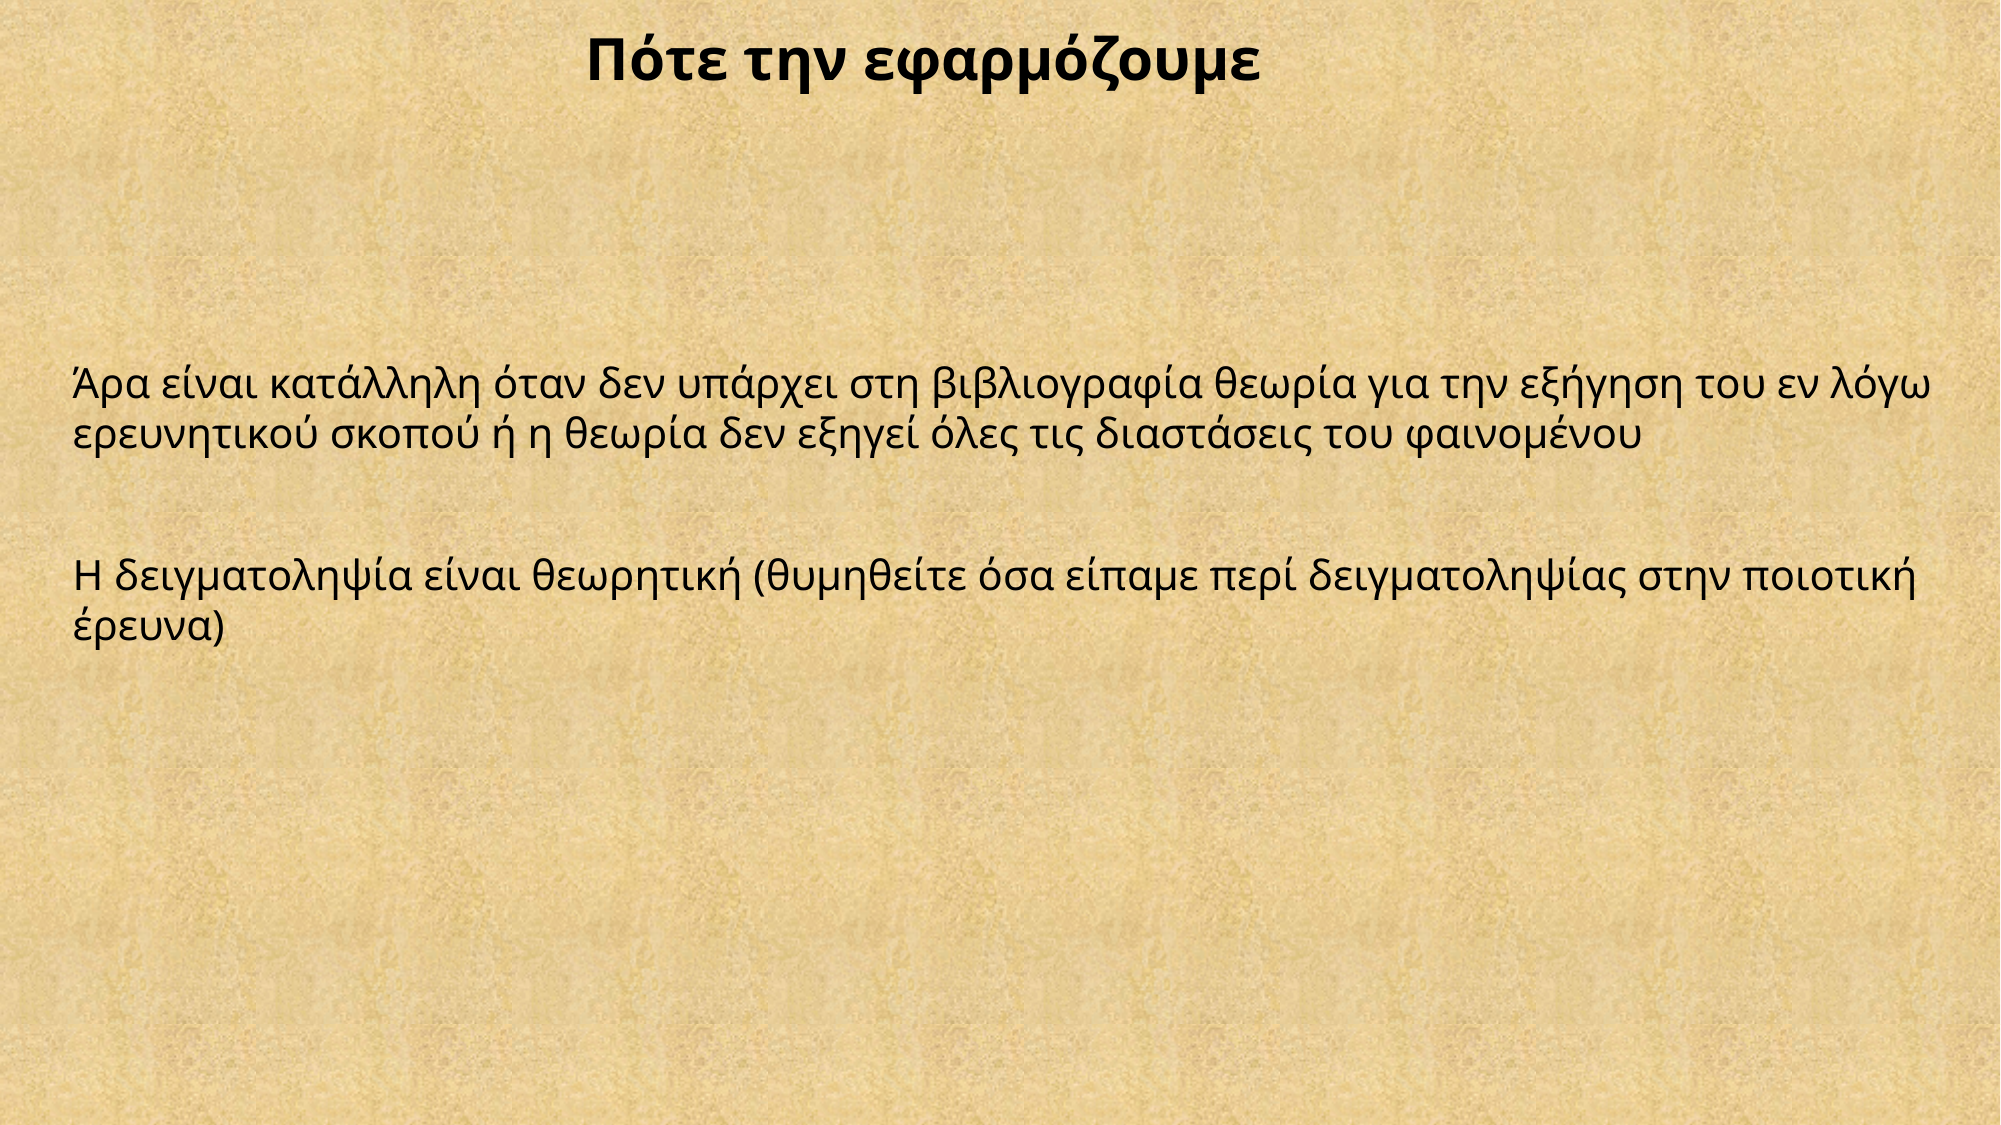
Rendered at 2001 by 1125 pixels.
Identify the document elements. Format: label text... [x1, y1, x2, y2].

text_box Άρα είναι κατάλληλη όταν δεν υπάρχει στη βιβλιογραφία θεωρία για την εξήγηση του εν λόγω ερευνητικού σκοπού ή η θεωρία δεν εξηγεί όλες τις διαστάσεις του φαινομένου Η δειγματοληψία είναι θεωρητική (θυμηθείτε όσα είπαμε περί δειγματοληψίας στην ποιοτική έρευνα) [57, 349, 1970, 657]
text_box Πότε την εφαρμόζουμε [457, 15, 1391, 100]
picture [0, 0, 2001, 1125]
